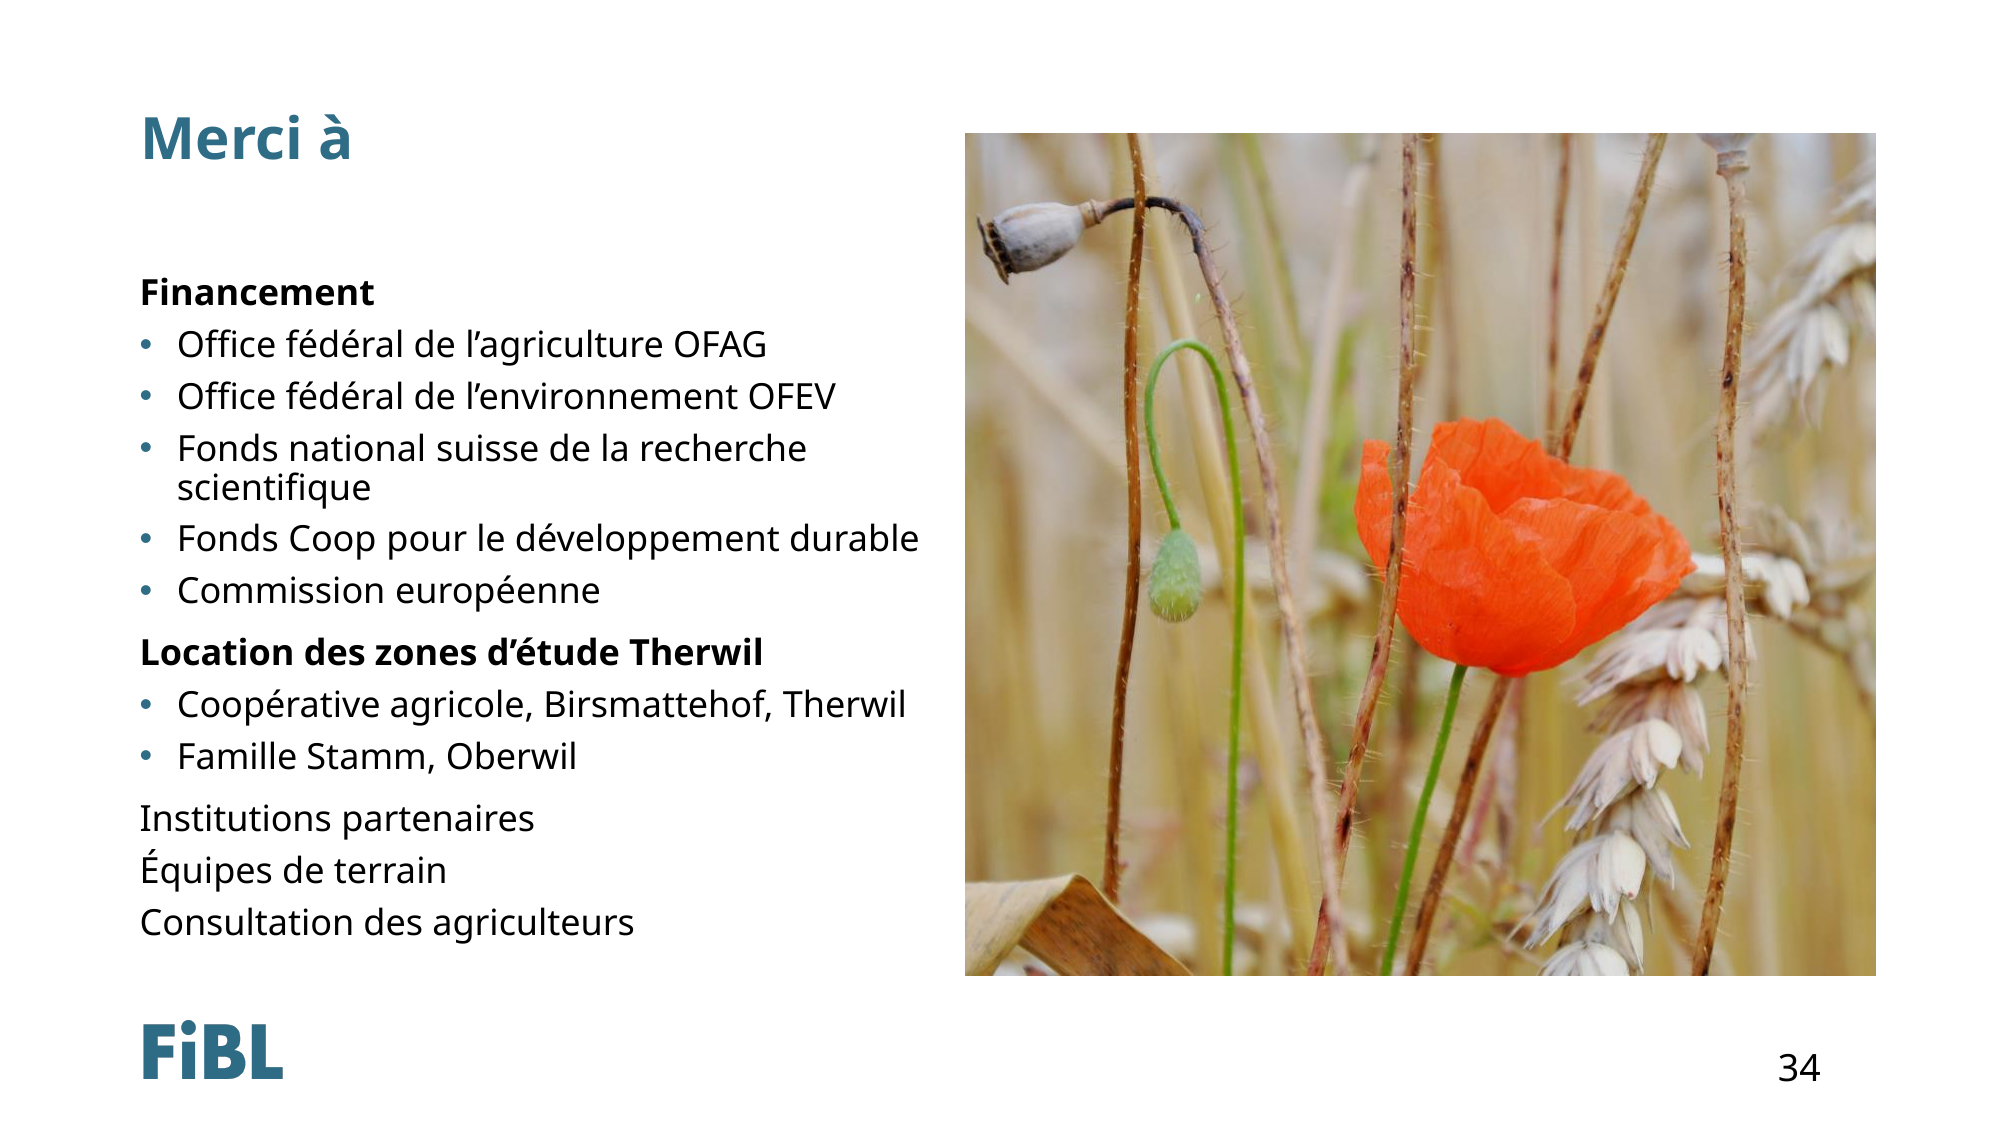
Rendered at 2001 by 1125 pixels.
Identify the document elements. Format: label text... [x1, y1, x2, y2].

list Financement Office fédéral de l’agriculture OFAG Office fédéral de l’environnement OFEV Fonds national suisse de la recherche scientifique Fonds Coop pour le développement durable Commission européenne Location des zones d’étude Therwil Coopérative agricole, Birsmattehof, Therwil Famille Stamm, Oberwil Institutions partenaires Équipes de terrain Consultation des agriculteurs [124, 267, 953, 964]
picture [143, 1020, 283, 1079]
picture [965, 133, 1876, 976]
list Merci à [125, 101, 932, 267]
